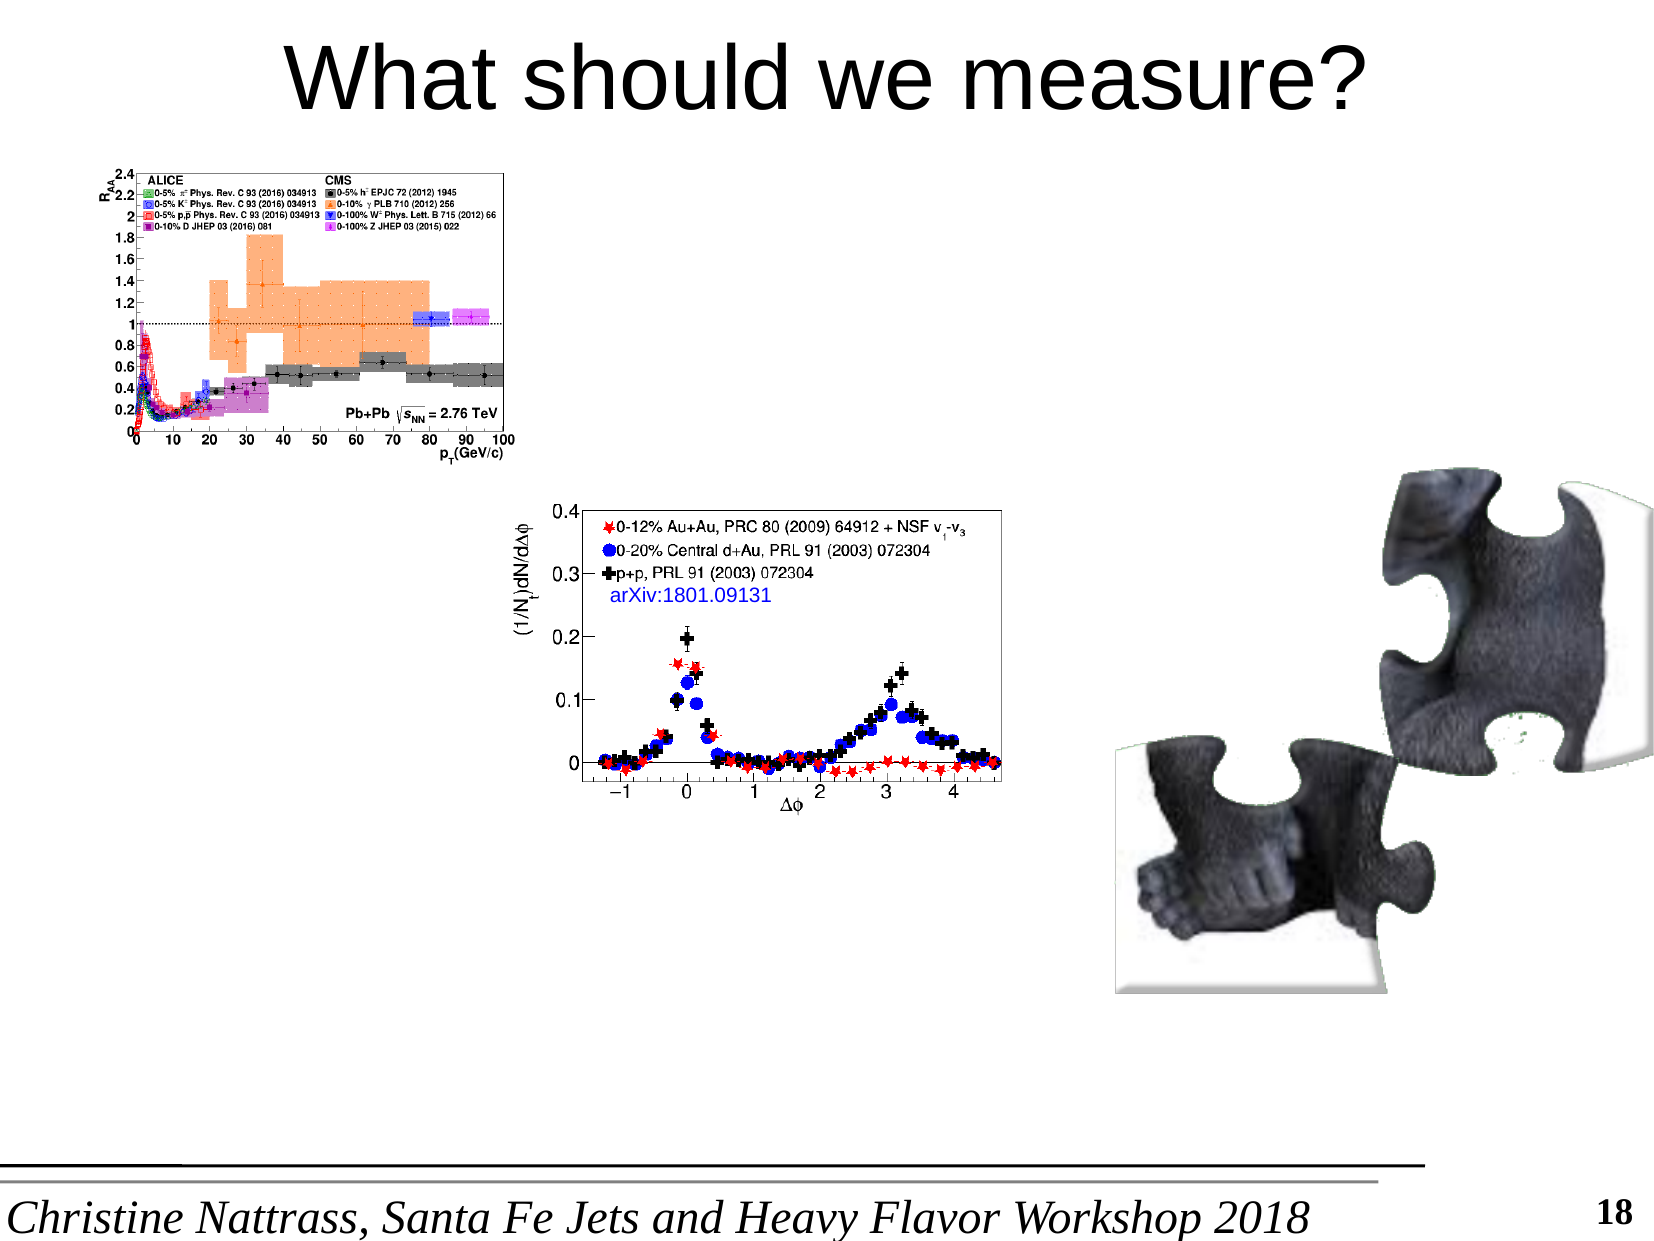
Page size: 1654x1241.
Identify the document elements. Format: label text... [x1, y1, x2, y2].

picture [1113, 457, 1654, 997]
picture [99, 166, 516, 468]
text_box What should we measure? [82, 13, 1571, 132]
picture [507, 504, 1008, 818]
